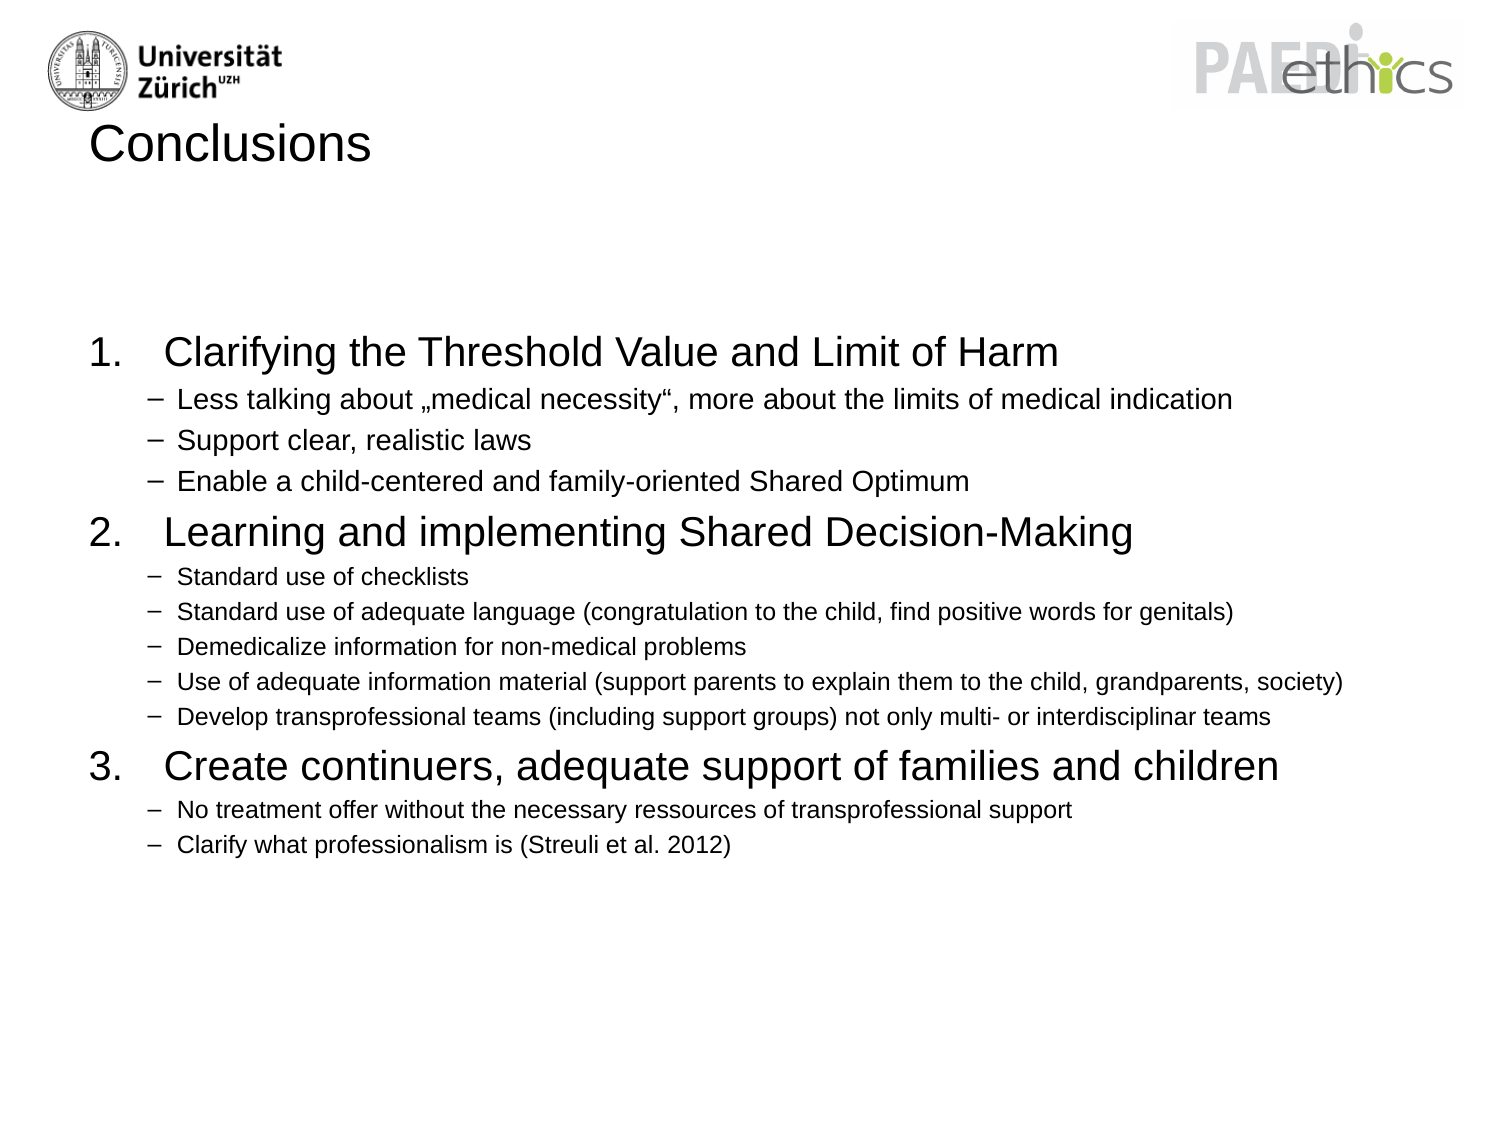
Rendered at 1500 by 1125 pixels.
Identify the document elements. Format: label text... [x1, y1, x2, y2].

picture [1171, 19, 1464, 110]
title Conclusions [88, 109, 1411, 287]
list Clarifying the Threshold Value and Limit of Harm Less talking about „medical necessity“, more about the limits of medical indication Support clear, realistic laws Enable a child-centered and family-oriented Shared Optimum Learning and implementing Shared Decision-Making Standard use of checklists Standard use of adequate language (congratulation to the child, find positive words for genitals) Demedicalize information for non-medical problems Use of adequate information material (support parents to explain them to the child, grandparents, society) Develop transprofessional teams (including support groups) not only multi- or interdisciplinar teams Create continuers, adequate support of families and children No treatment offer without the necessary ressources of transprofessional support Clarify what professionalism is (Streuli et al. 2012) [88, 324, 1411, 974]
picture [41, 20, 290, 121]
